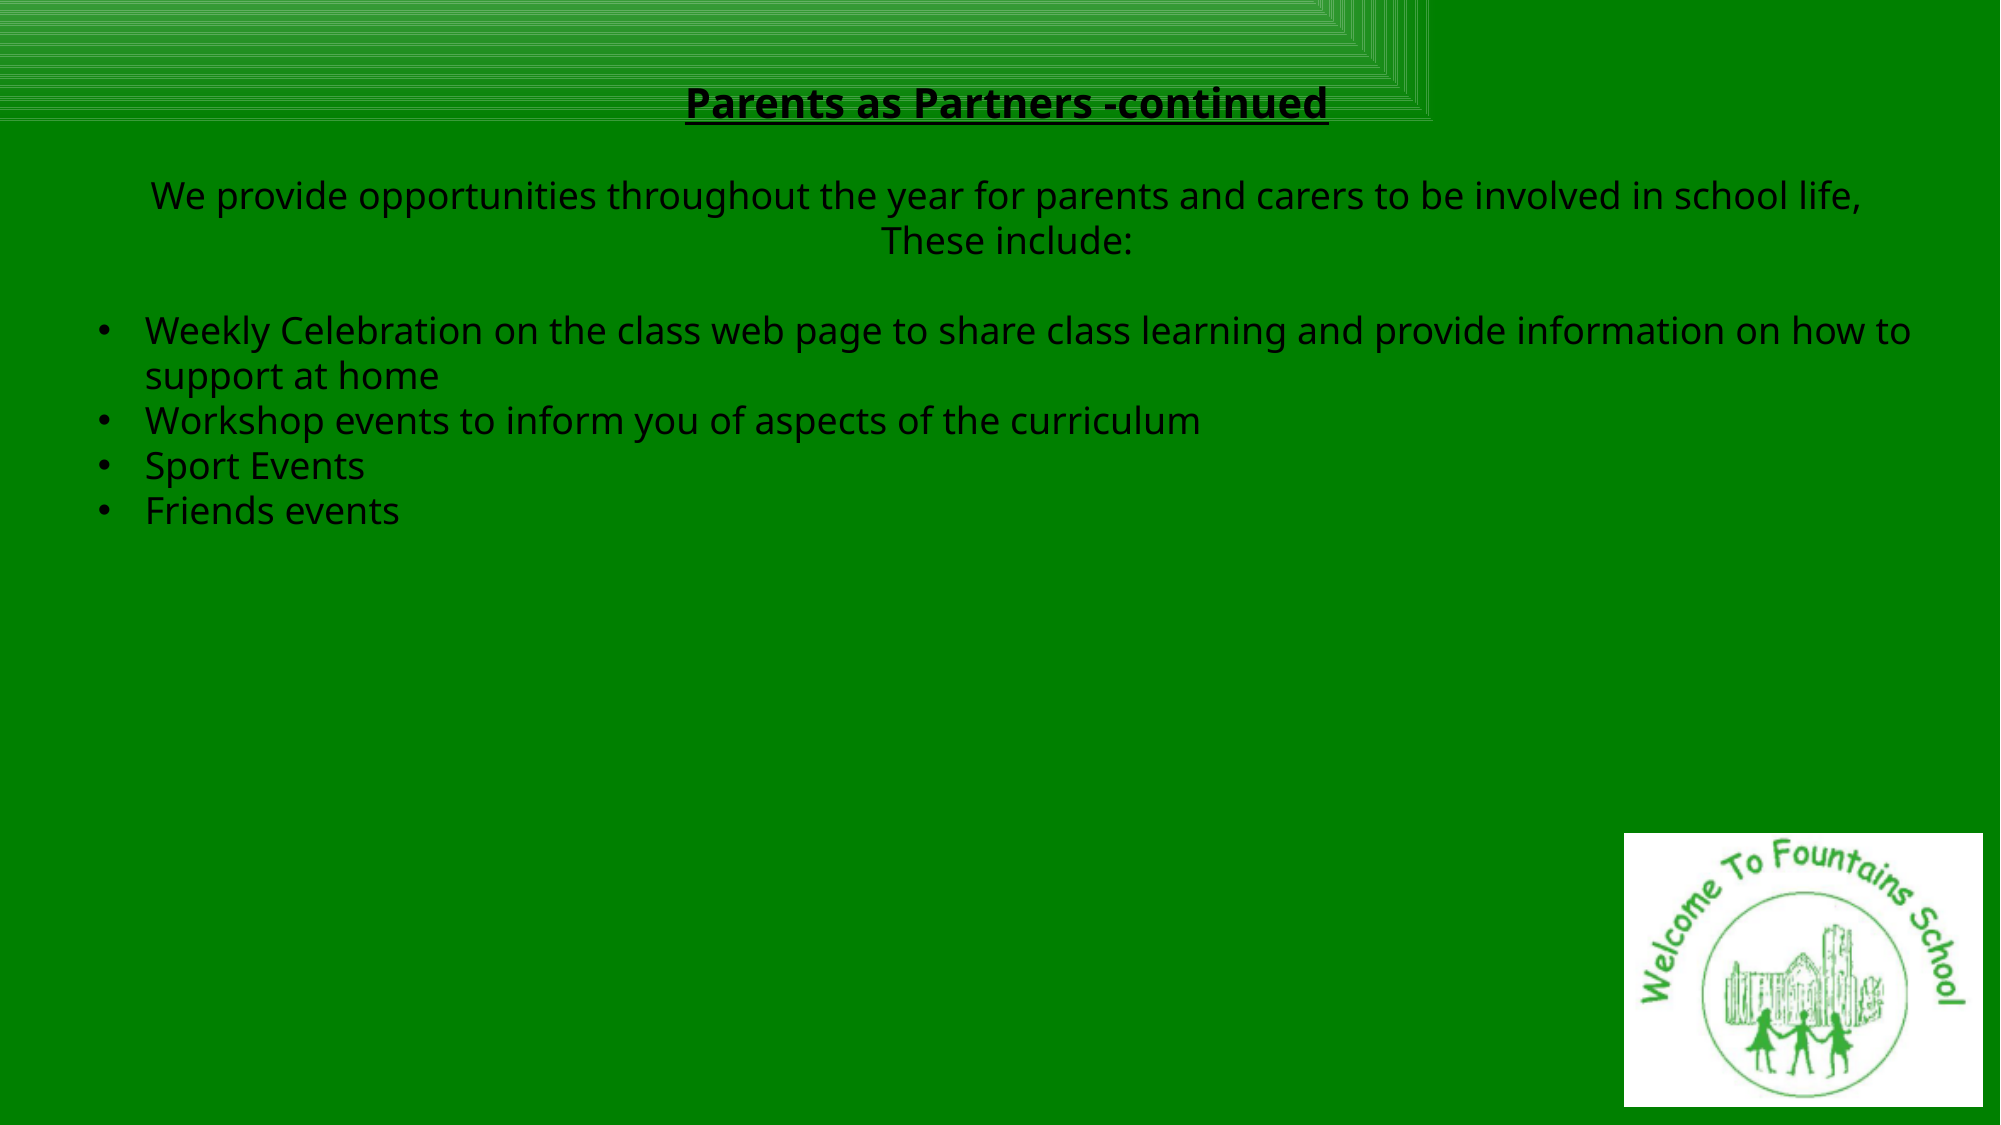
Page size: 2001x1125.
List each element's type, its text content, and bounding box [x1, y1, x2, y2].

picture [1623, 833, 1984, 1108]
text_box Parents as Partners -continued We provide opportunities throughout the year for parents and carers to be involved in school life, These include: Weekly Celebration on the class web page to share class learning and provide information on how to support at home Workshop events to inform you of aspects of the curriculum Sport Events Friends events [83, 69, 1932, 629]
